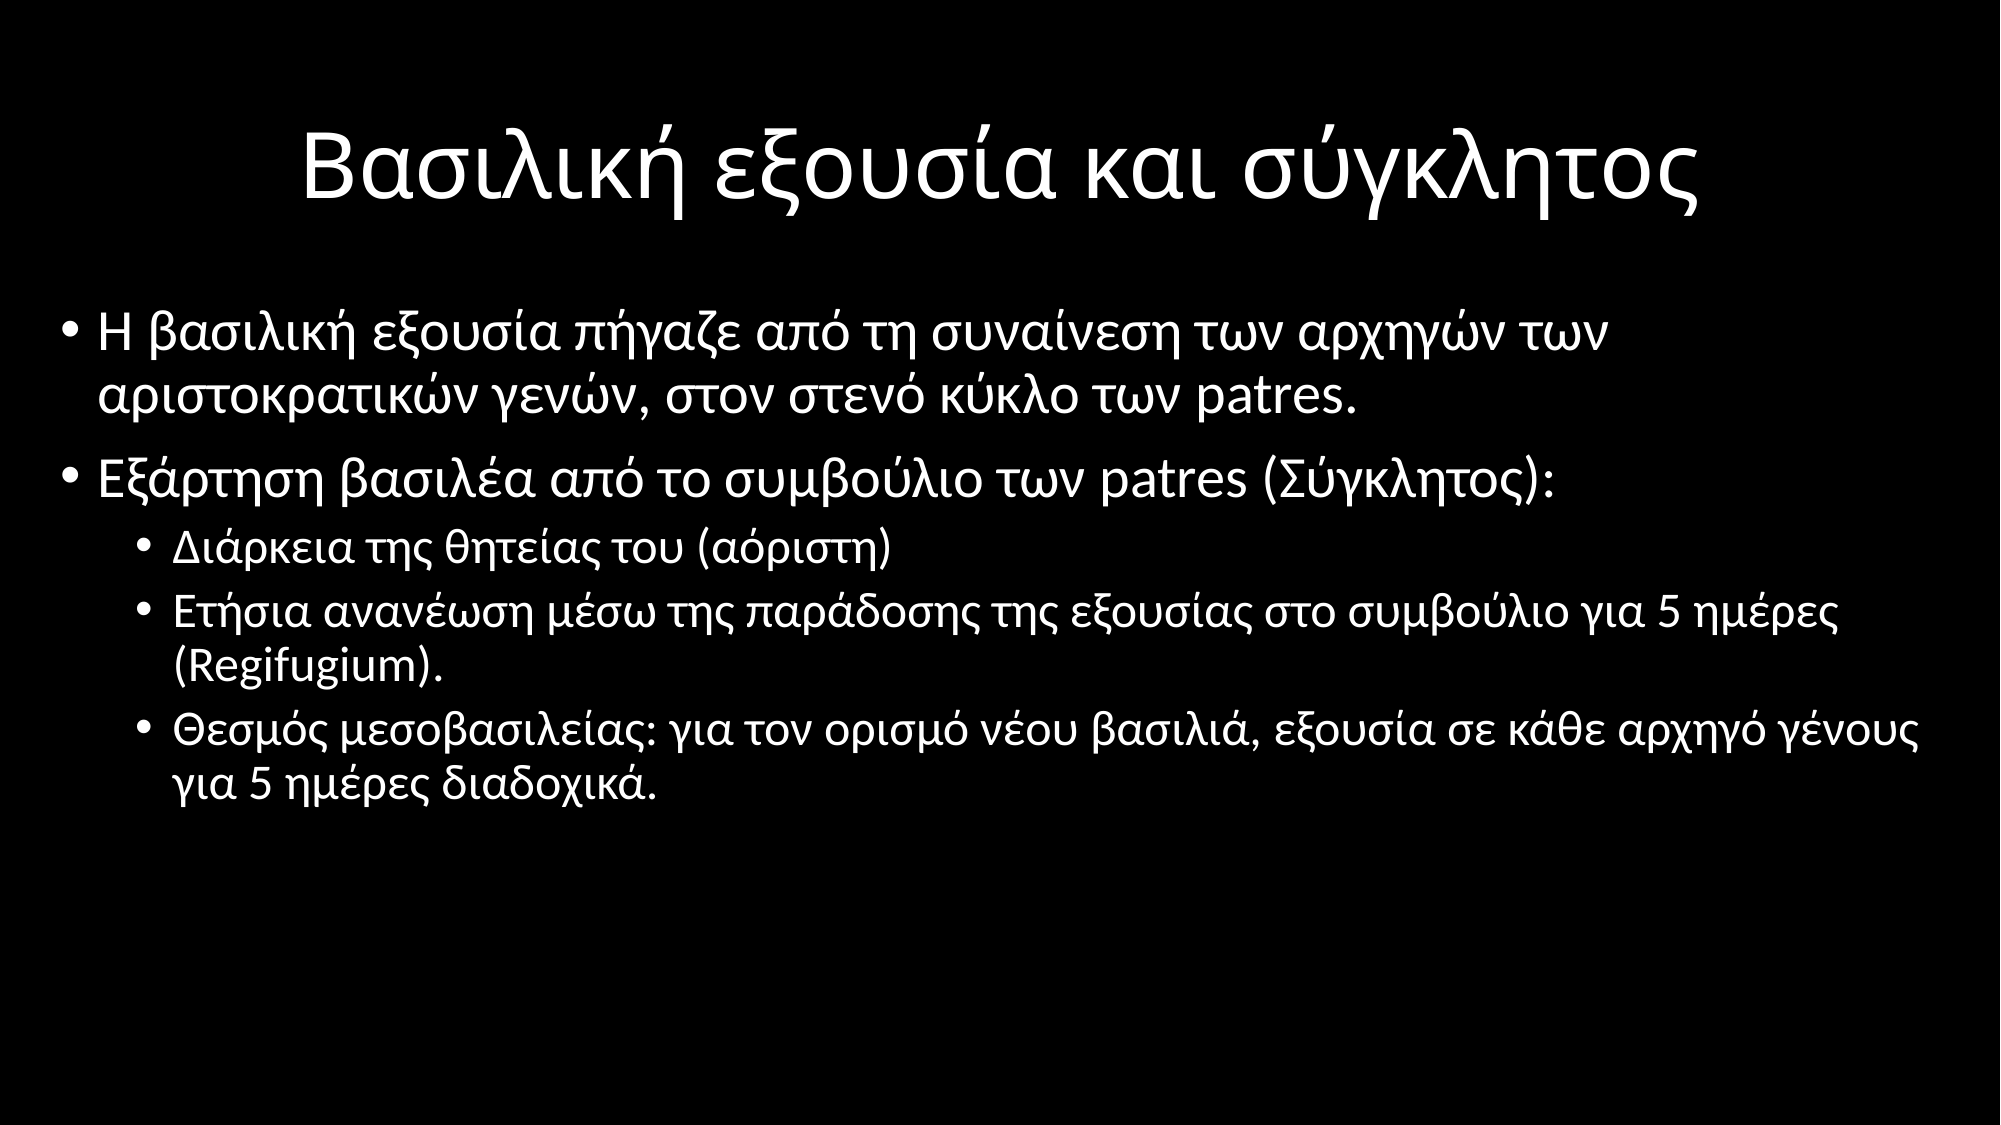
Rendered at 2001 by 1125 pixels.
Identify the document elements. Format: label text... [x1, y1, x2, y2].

title Βασιλική εξουσία και σύγκλητος [137, 59, 1863, 278]
list Η βασιλική εξουσία πήγαζε από τη συναίνεση των αρχηγών των αριστοκρατικών γενών, στον στενό κύκλο των patres. Εξάρτηση βασιλέα από το συμβούλιο των patres (Σύγκλητος): Διάρκεια της θητείας του (αόριστη) Ετήσια ανανέωση μέσω της παράδοσης της εξουσίας στο συμβούλιο για 5 ημέρες (Regifugium). Θεσμός μεσοβασιλείας: για τον ορισμό νέου βασιλιά, εξουσία σε κάθε αρχηγό γένους για 5 ημέρες διαδοχικά. [45, 292, 1947, 1000]
